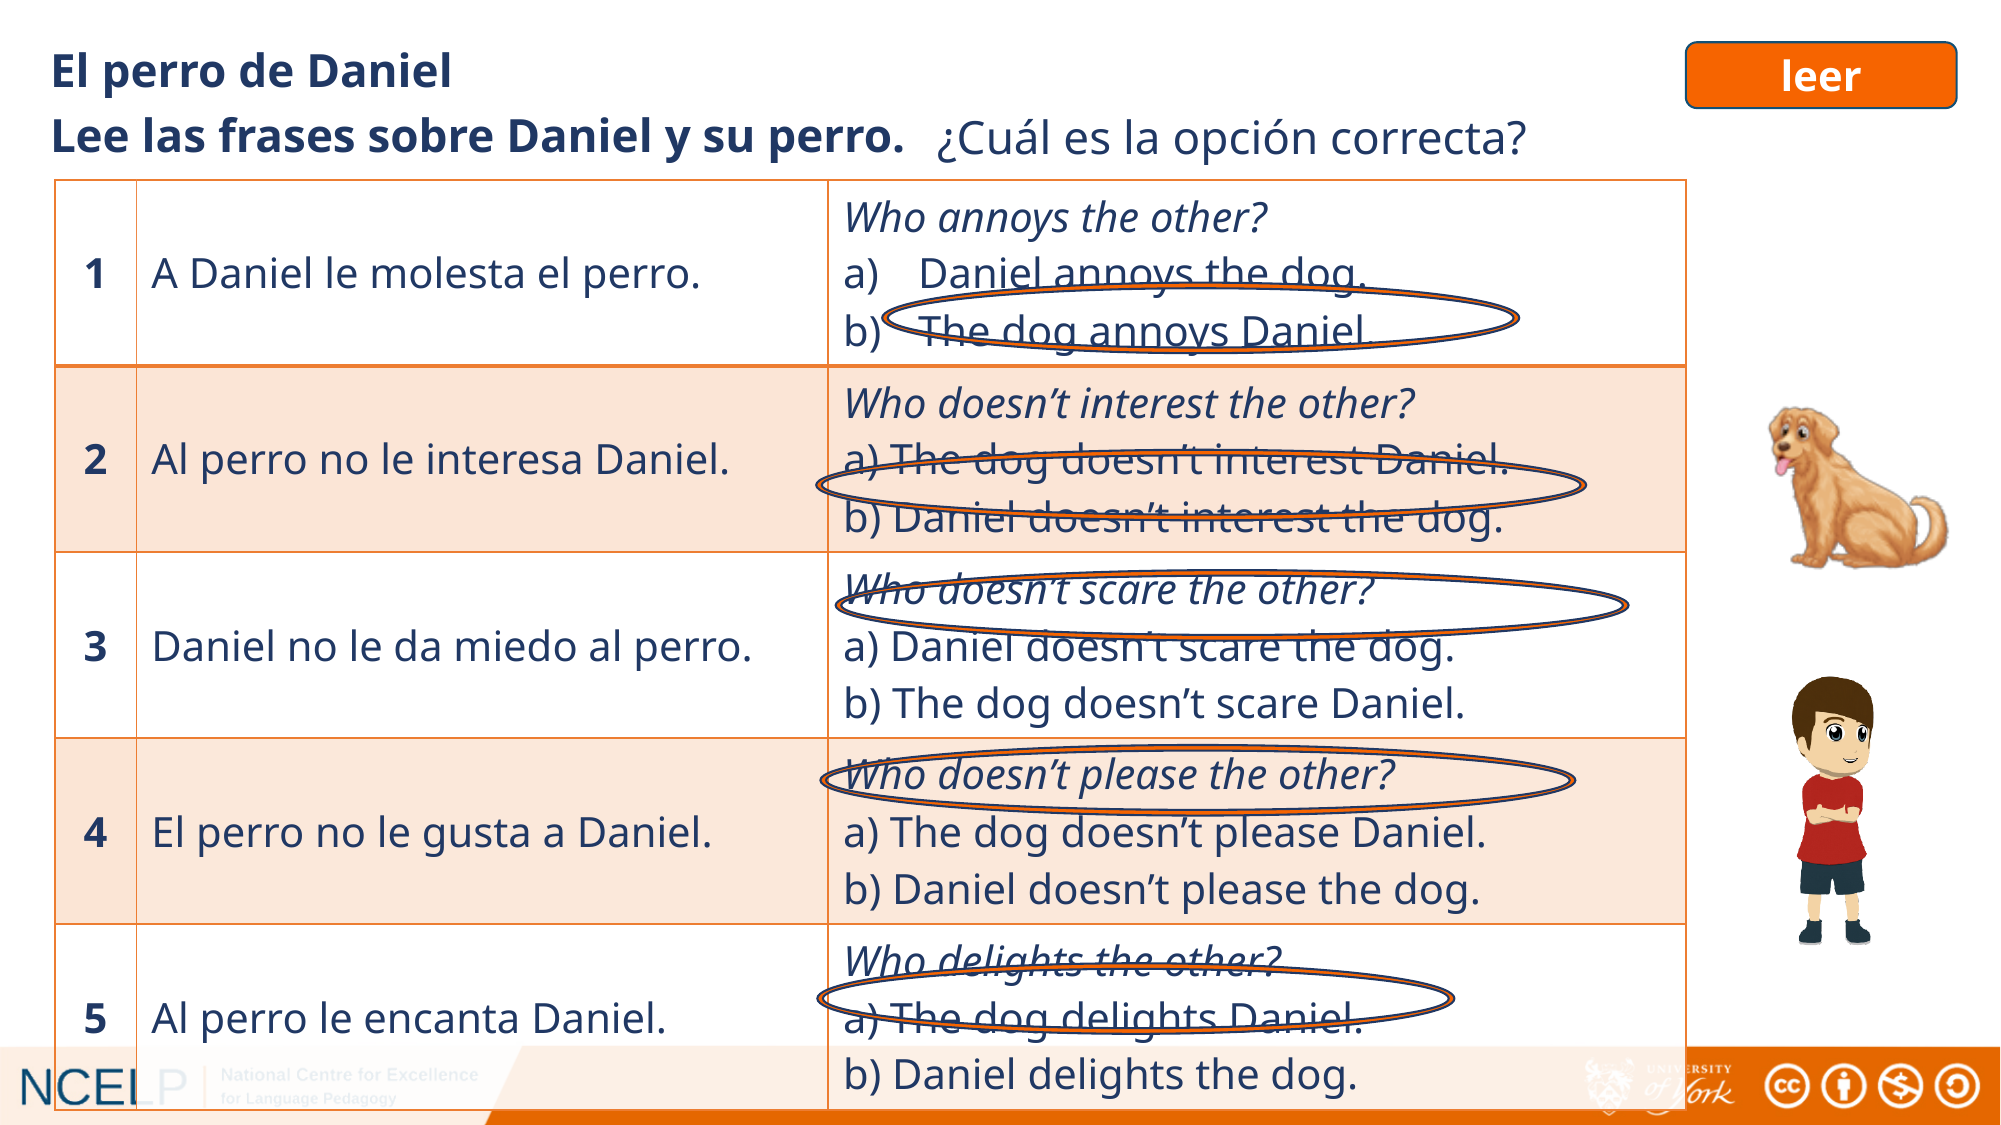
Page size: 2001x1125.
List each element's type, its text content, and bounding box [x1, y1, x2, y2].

table_cell Al perro no le interesa Daniel. [137, 368, 827, 551]
table_header Who annoys the other? Daniel annoys the dog. The dog annoys Daniel. [829, 181, 1685, 364]
table_cell 2 [56, 368, 136, 551]
title El perro de Daniel [35, 37, 982, 102]
text_box [819, 743, 1577, 817]
table_cell Al perro le encanta Daniel. [137, 925, 827, 1109]
table_cell Who doesn’t please the other? a) The dog doesn’t please Daniel. b) Daniel doesn’t please the dog. [829, 739, 1685, 923]
table_header A Daniel le molesta el perro. [137, 181, 827, 364]
table_cell El perro no le gusta a Daniel. [137, 739, 827, 923]
table_cell 5 [56, 925, 136, 1109]
text_box ¿Cuál es la opción correcta? [982, 101, 1543, 171]
table_cell 4 [56, 739, 136, 923]
table_header 1 [56, 181, 136, 364]
table_cell Who delights the other? a) The dog delights Daniel. b) Daniel delights the dog. [829, 925, 1685, 1109]
table_cell 3 [56, 553, 136, 737]
text_box [815, 448, 1588, 522]
picture [0, 0, 2001, 1125]
text_box [834, 569, 1630, 642]
table_cell Who doesn’t scare the other? a) Daniel doesn’t scare the dog. b) The dog doesn’t scare Daniel. [829, 553, 1685, 737]
table_cell Daniel no le da miedo al perro. [137, 553, 827, 737]
text_box Lee las frases sobre Daniel y su perro. [35, 102, 982, 173]
text_box [881, 281, 1521, 355]
text_box [816, 962, 1456, 1035]
text_box leer [1684, 41, 1958, 110]
table_cell Who doesn’t interest the other? a) The dog doesn’t interest Daniel. b) Daniel doesn’t interest the dog. [829, 368, 1685, 551]
